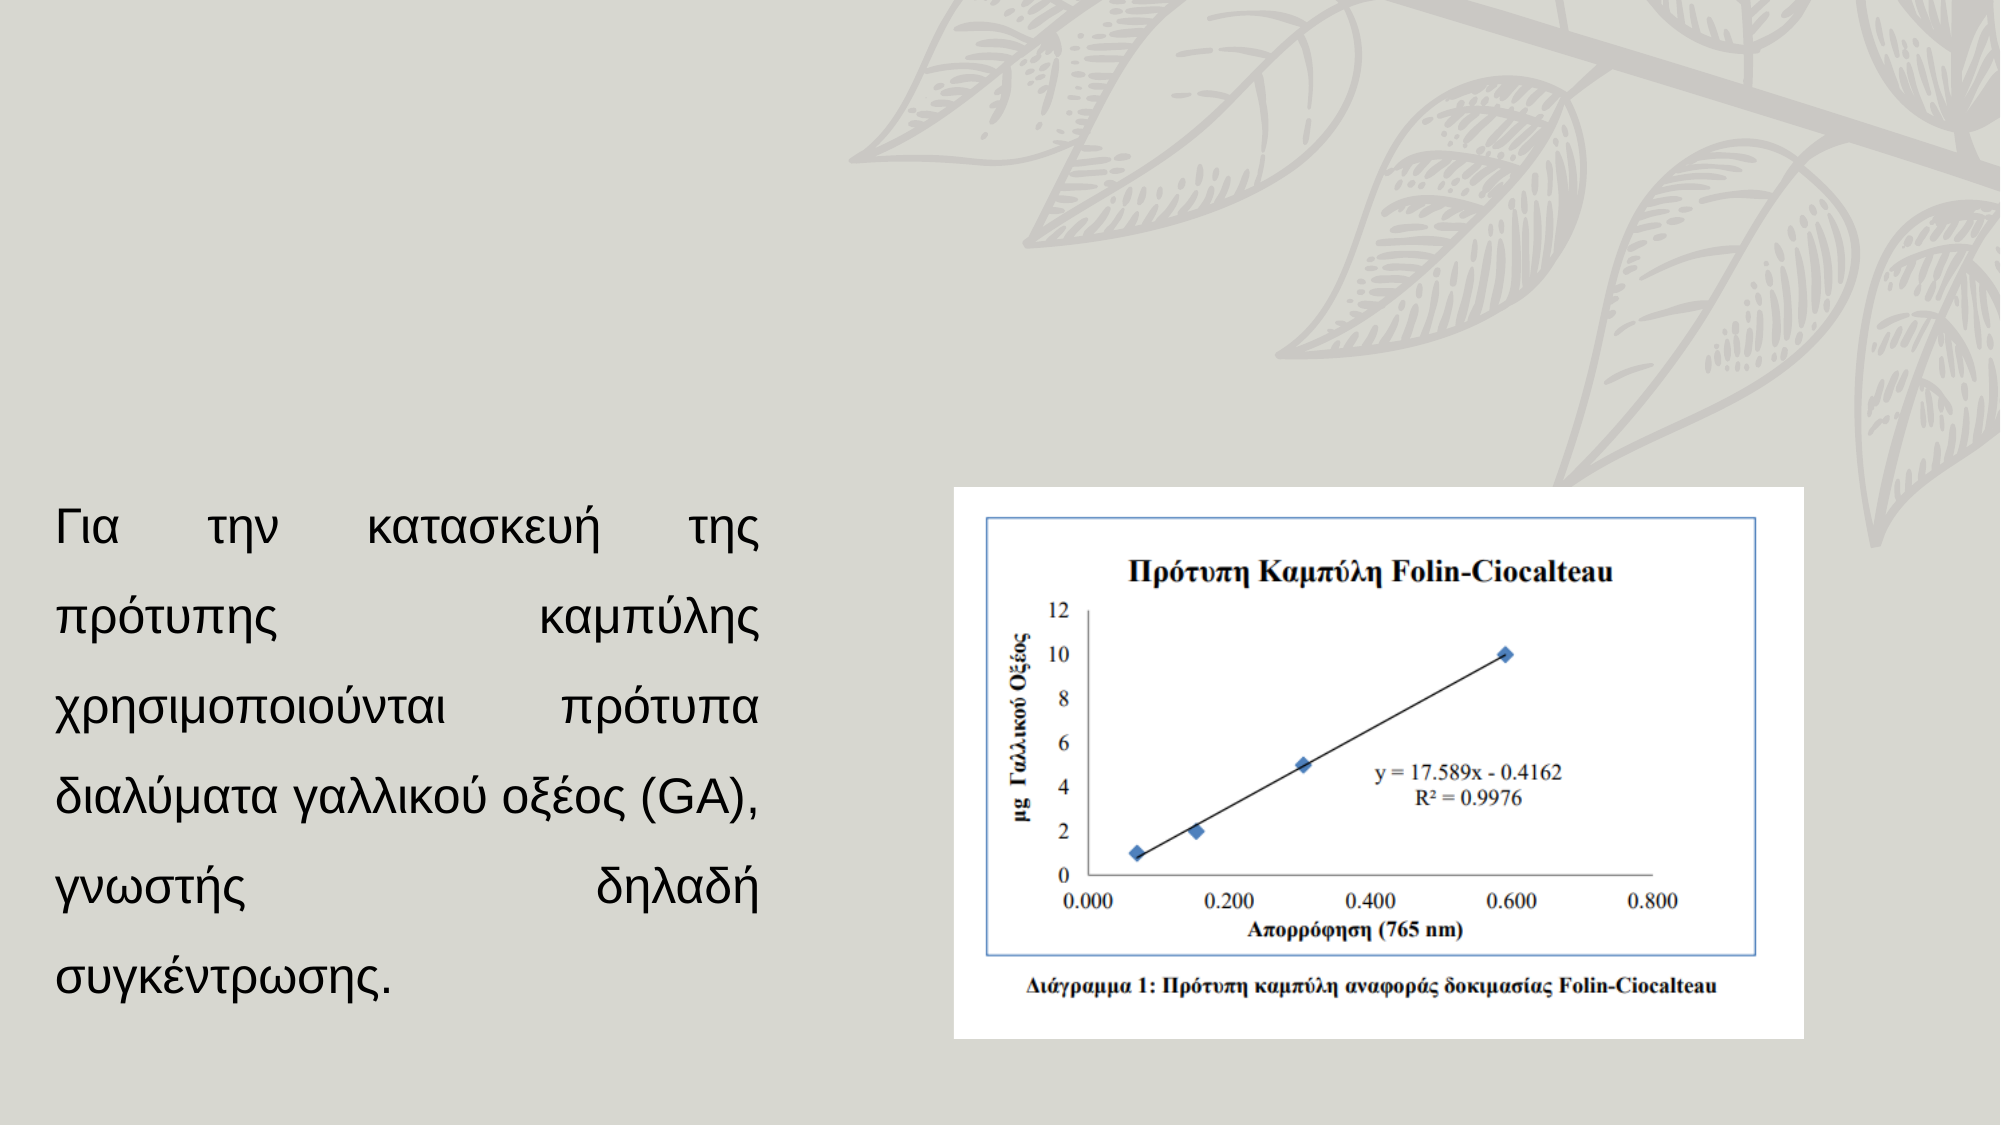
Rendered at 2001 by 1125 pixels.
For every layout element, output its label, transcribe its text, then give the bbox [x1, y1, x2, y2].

text_box Για την κατασκευή της πρότυπης καμπύλης χρησιμοποιούνται πρότυπα διαλύματα γαλλικού οξέος (GA), γνωστής δηλαδή συγκέντρωσης. [40, 455, 775, 1101]
picture [953, 487, 1804, 1039]
